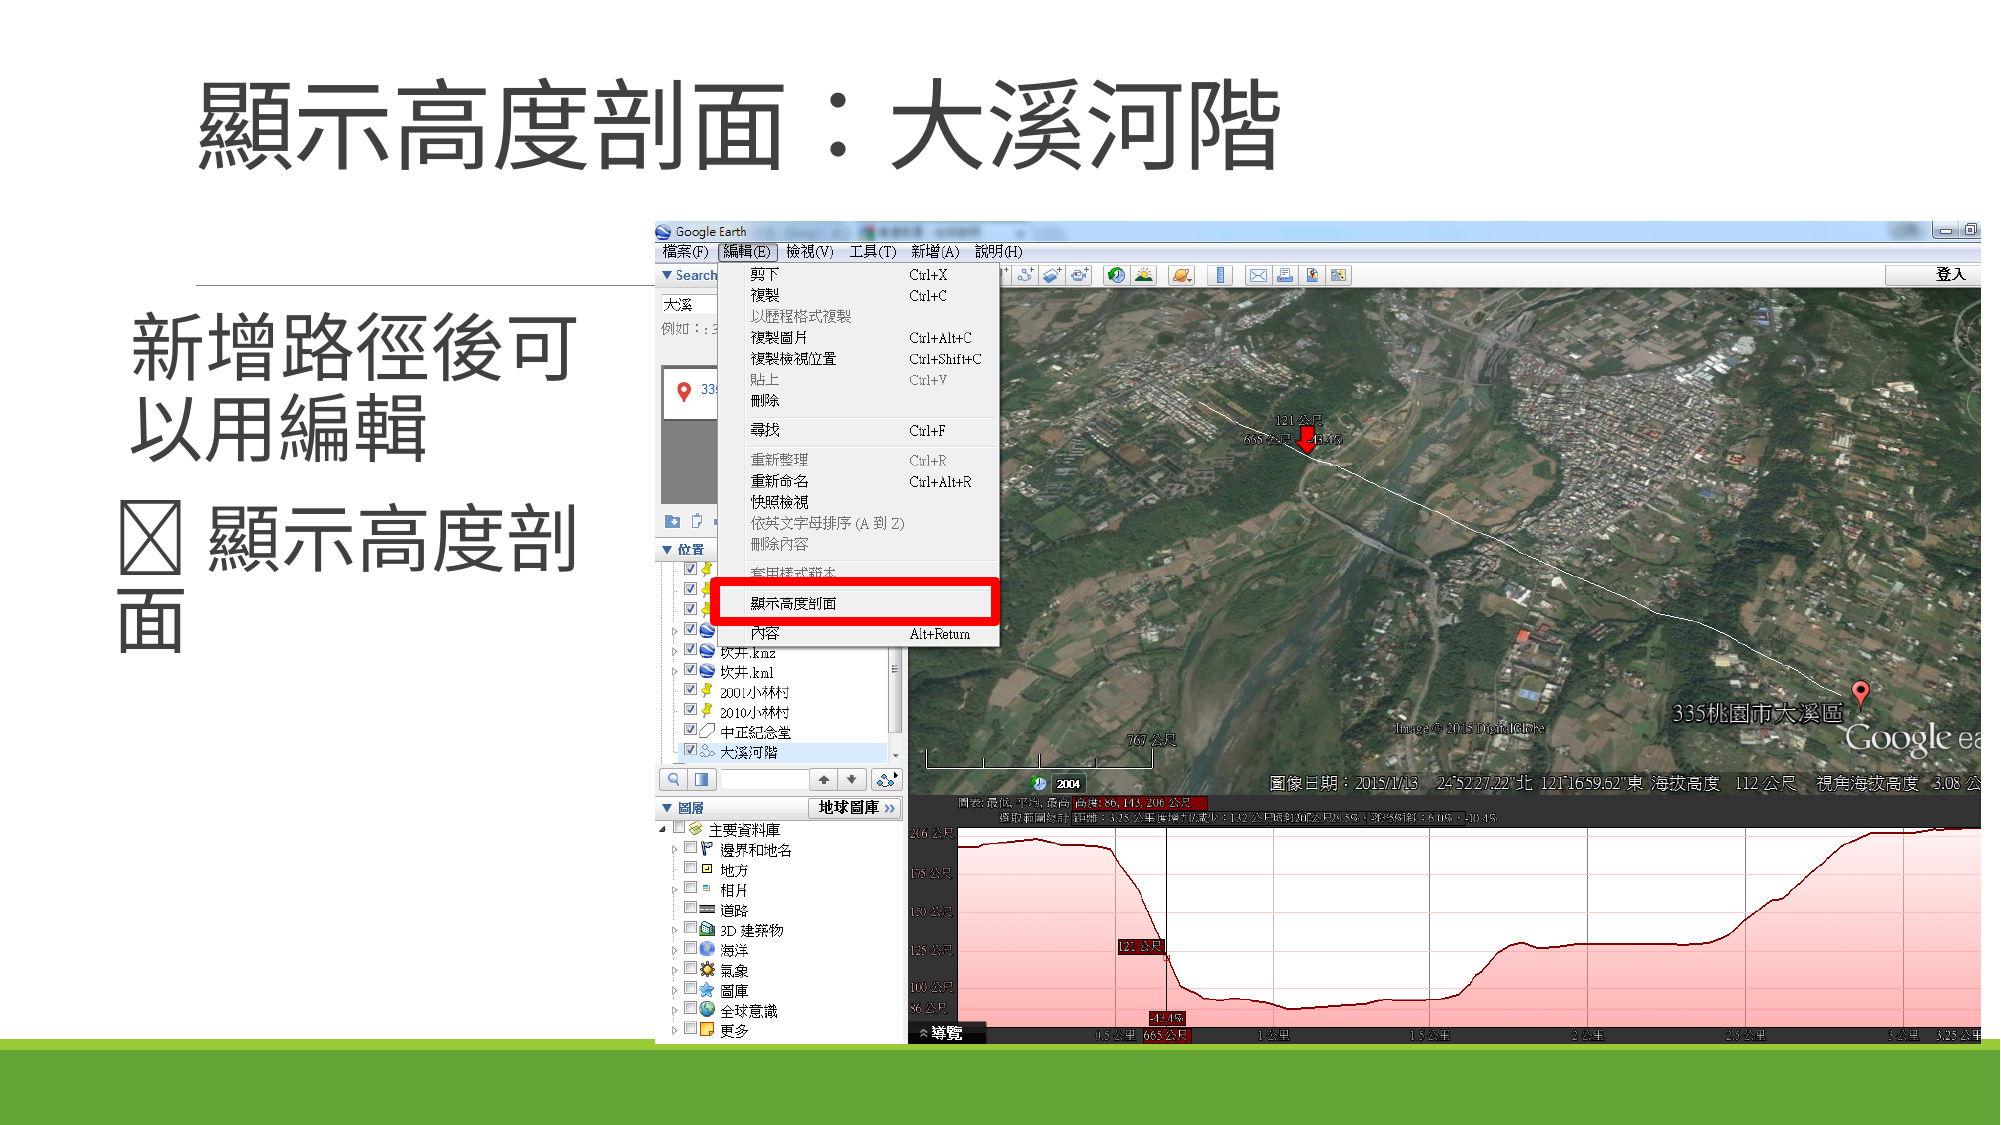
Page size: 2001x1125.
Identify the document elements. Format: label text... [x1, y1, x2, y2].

picture [654, 221, 1982, 1045]
title 顯示高度剖面：大溪河階 [180, 0, 1830, 191]
list 新增路徑後可以用編輯 顯示高度剖面 [113, 302, 652, 963]
